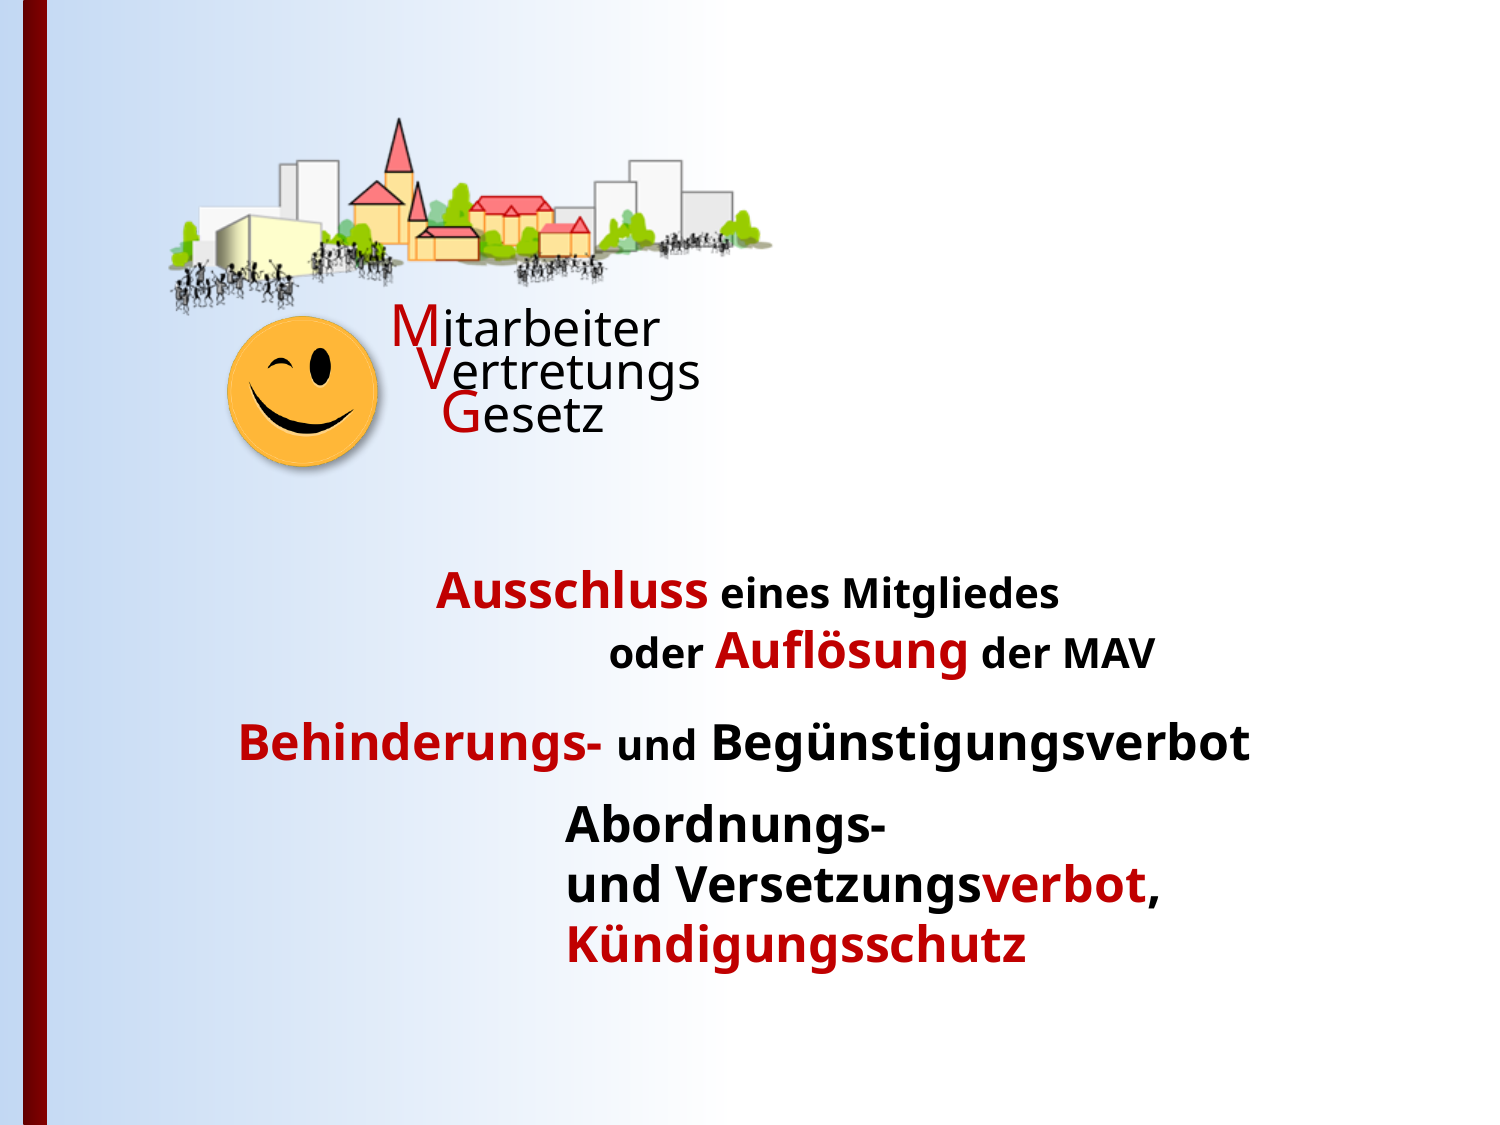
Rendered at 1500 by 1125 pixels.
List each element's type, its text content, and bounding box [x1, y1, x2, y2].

text_box [49, 0, 727, 1125]
text_box [21, 0, 49, 1125]
text_box Ausschluss eines Mitgliedes oder Auflösung der MAV [421, 550, 1344, 686]
text_box [0, 0, 21, 1125]
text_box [374, 280, 853, 454]
text_box Abordnungs- und Versetzungsverbot, Kündigungsschutz [550, 785, 1336, 980]
picture [163, 116, 774, 483]
text_box Behinderungs- und Begünstigungsverbot [222, 703, 1391, 778]
